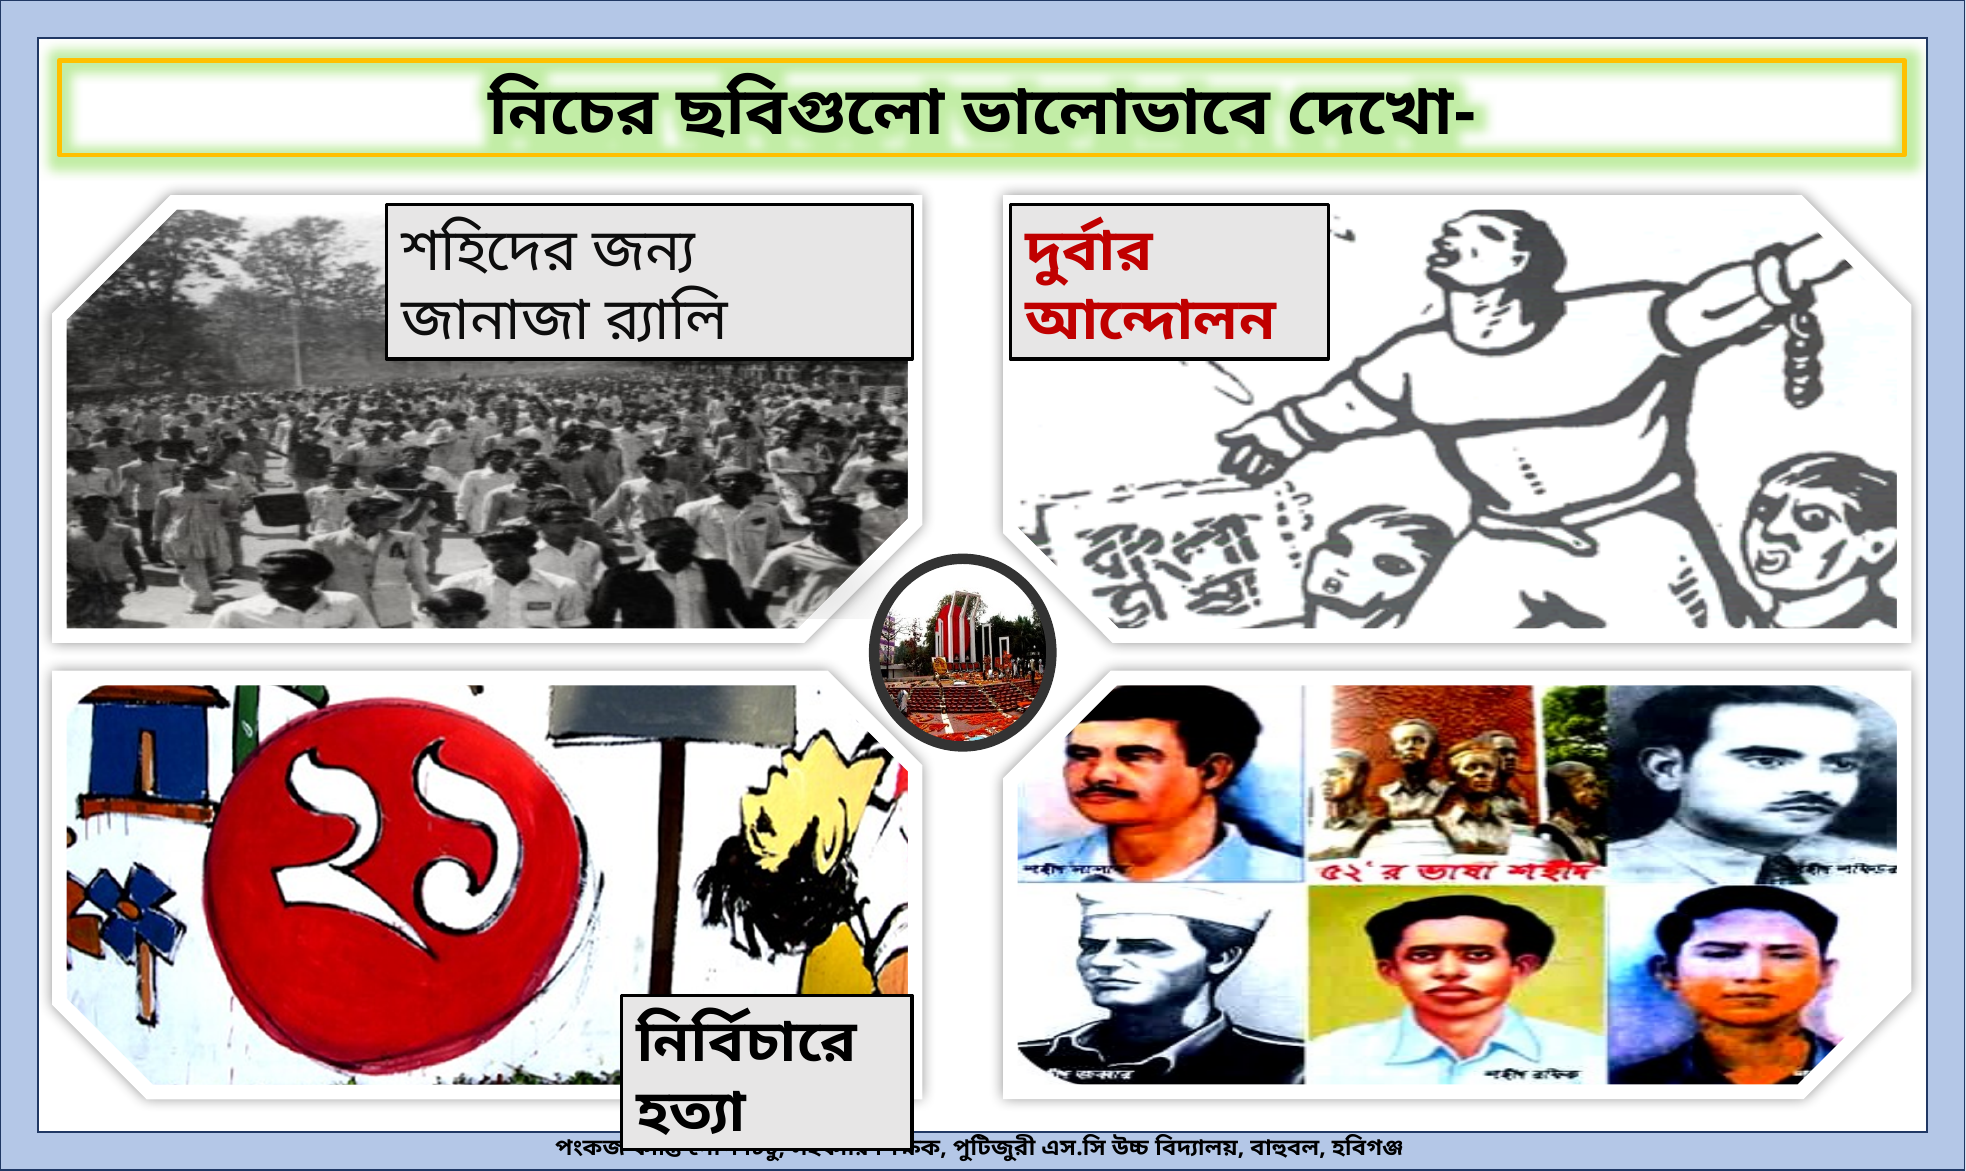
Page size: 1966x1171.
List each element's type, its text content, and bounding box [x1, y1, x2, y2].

picture [59, 202, 1905, 1092]
text_box নির্বিচারে হত্যা [621, 1092, 913, 1150]
text_box নিচের ছবিগুলো ভালোভাবে দেখো- [59, 60, 1905, 156]
